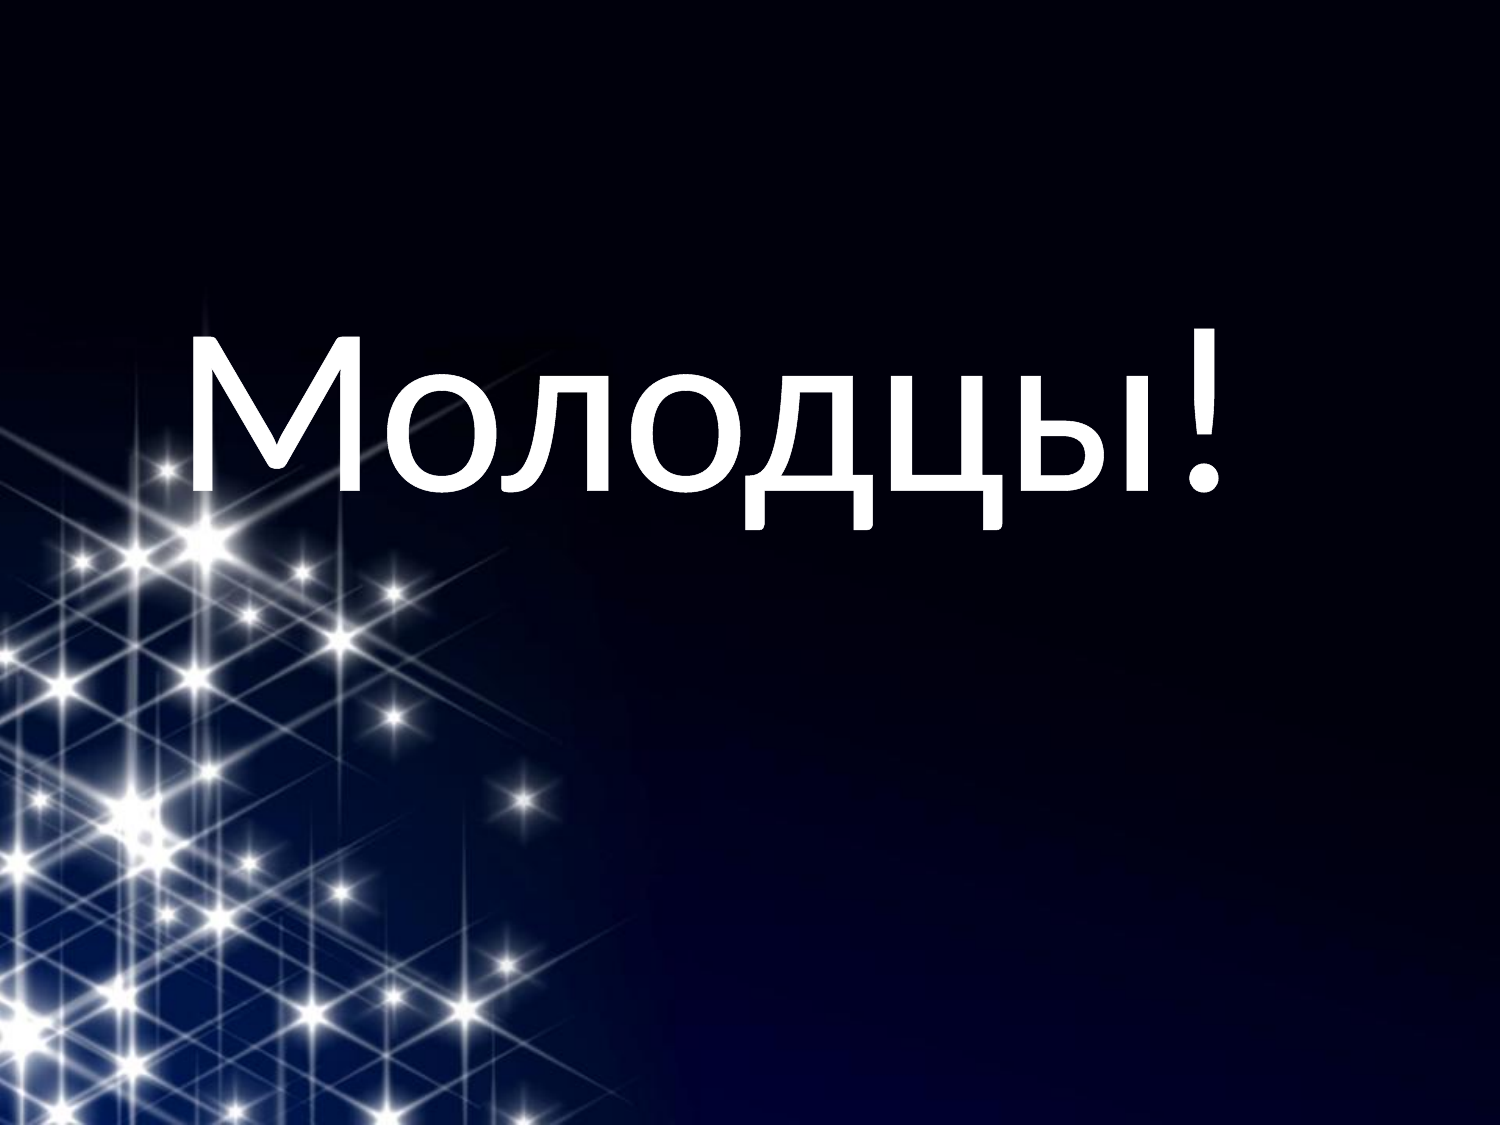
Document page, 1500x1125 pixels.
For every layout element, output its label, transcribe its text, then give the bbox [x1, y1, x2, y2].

text_box Молодцы! [64, 243, 1353, 546]
picture [0, 0, 1500, 1125]
